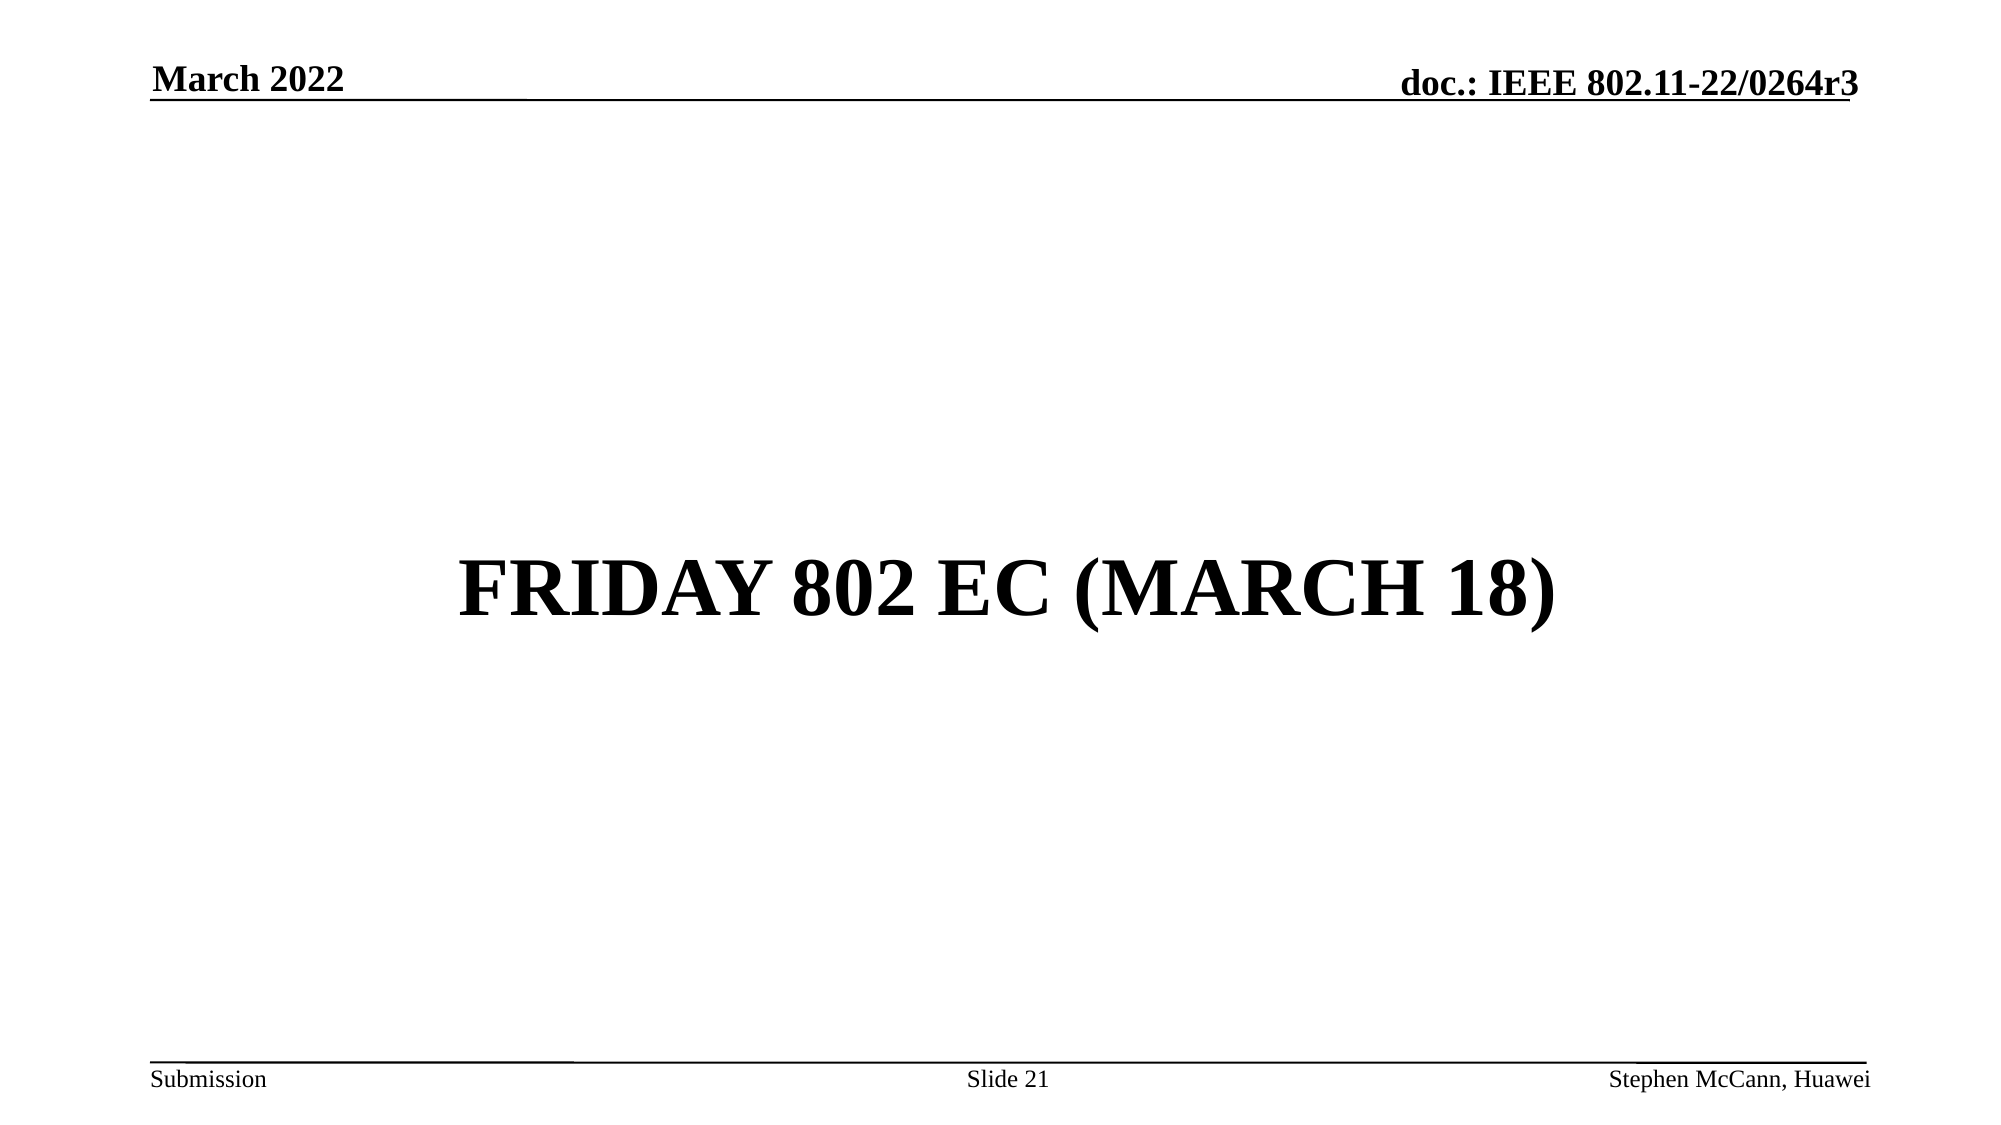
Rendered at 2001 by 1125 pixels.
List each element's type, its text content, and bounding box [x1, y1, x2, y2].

footer Stephen McCann, Huawei [1174, 1061, 1872, 1093]
title FRIDAY 802 EC (March 18) [157, 524, 1859, 749]
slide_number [152, 54, 563, 100]
slide_number Slide 21 [950, 1061, 1067, 1123]
